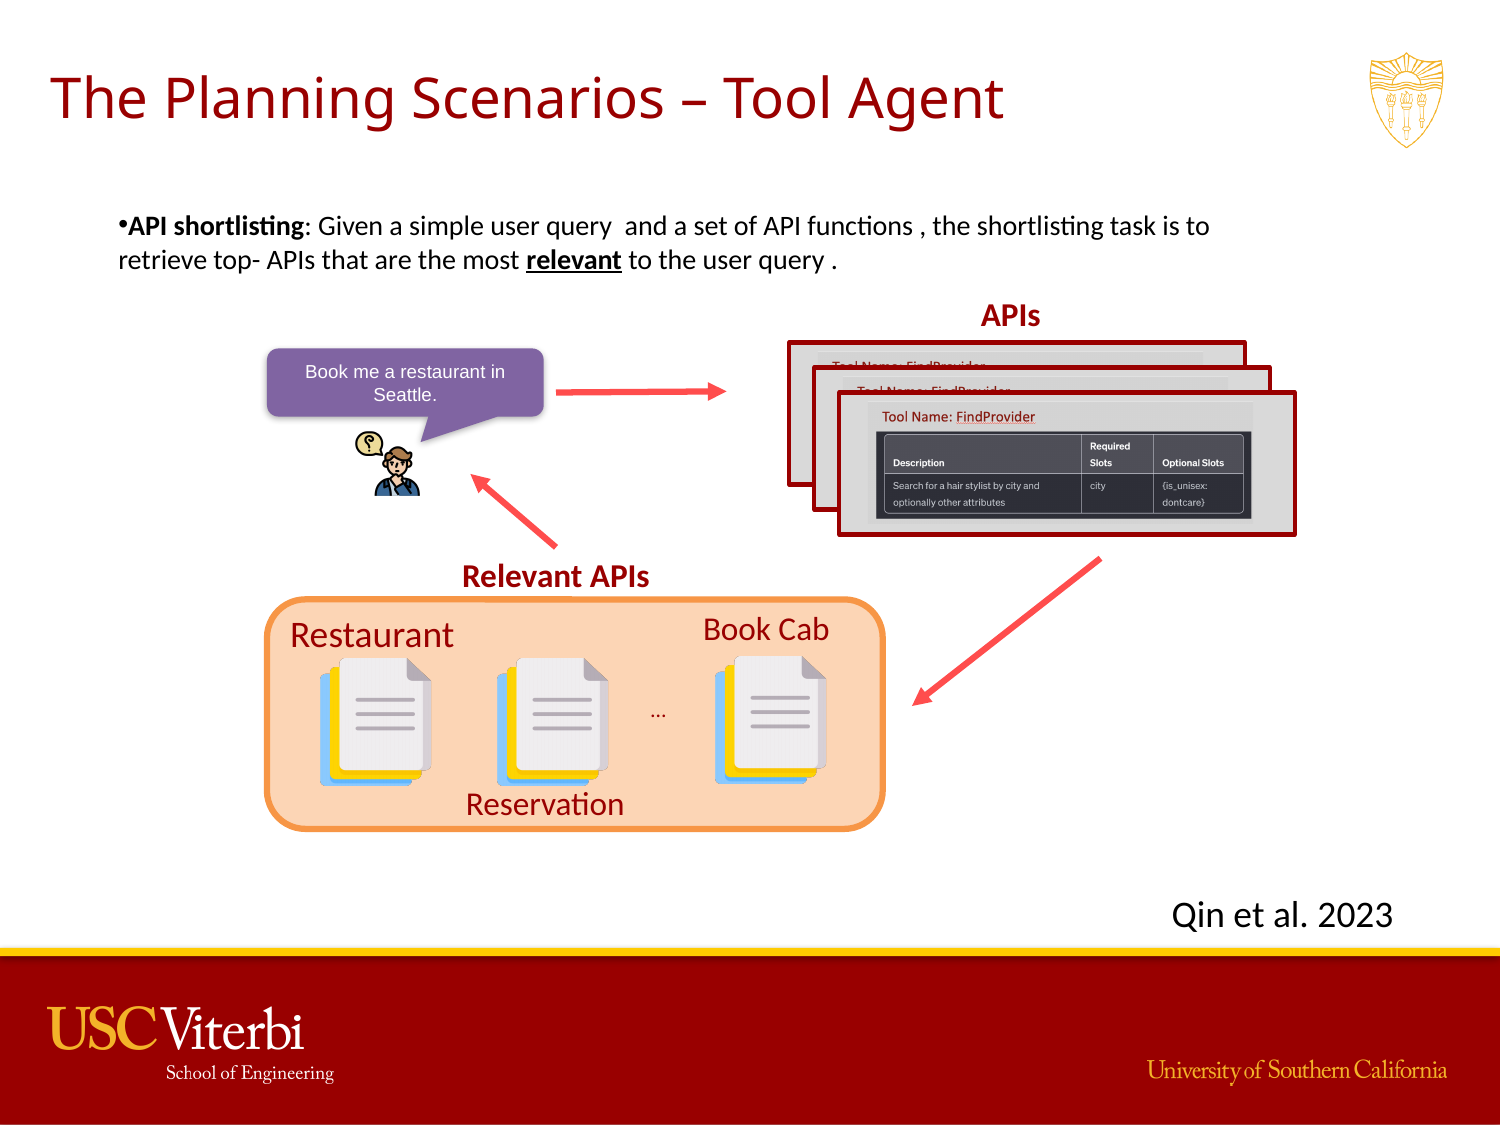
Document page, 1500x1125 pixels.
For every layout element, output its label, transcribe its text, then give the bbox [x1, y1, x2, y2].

text_box Qin et al. 2023 [1156, 882, 1409, 943]
text_box APIs [954, 286, 1067, 340]
picture [353, 429, 422, 498]
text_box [266, 599, 883, 830]
text_box Relevant APIs [407, 547, 705, 597]
picture [1147, 1059, 1447, 1086]
picture [47, 1006, 334, 1084]
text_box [911, 557, 1101, 707]
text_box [839, 392, 1295, 535]
text_box Book me a restaurant in Seattle. [266, 347, 545, 442]
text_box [814, 367, 1270, 510]
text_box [718, 326, 828, 360]
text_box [789, 342, 1245, 485]
picture [1345, 39, 1468, 162]
text_box The Planning Scenarios – Tool Agent [36, 54, 1021, 138]
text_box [470, 473, 557, 548]
